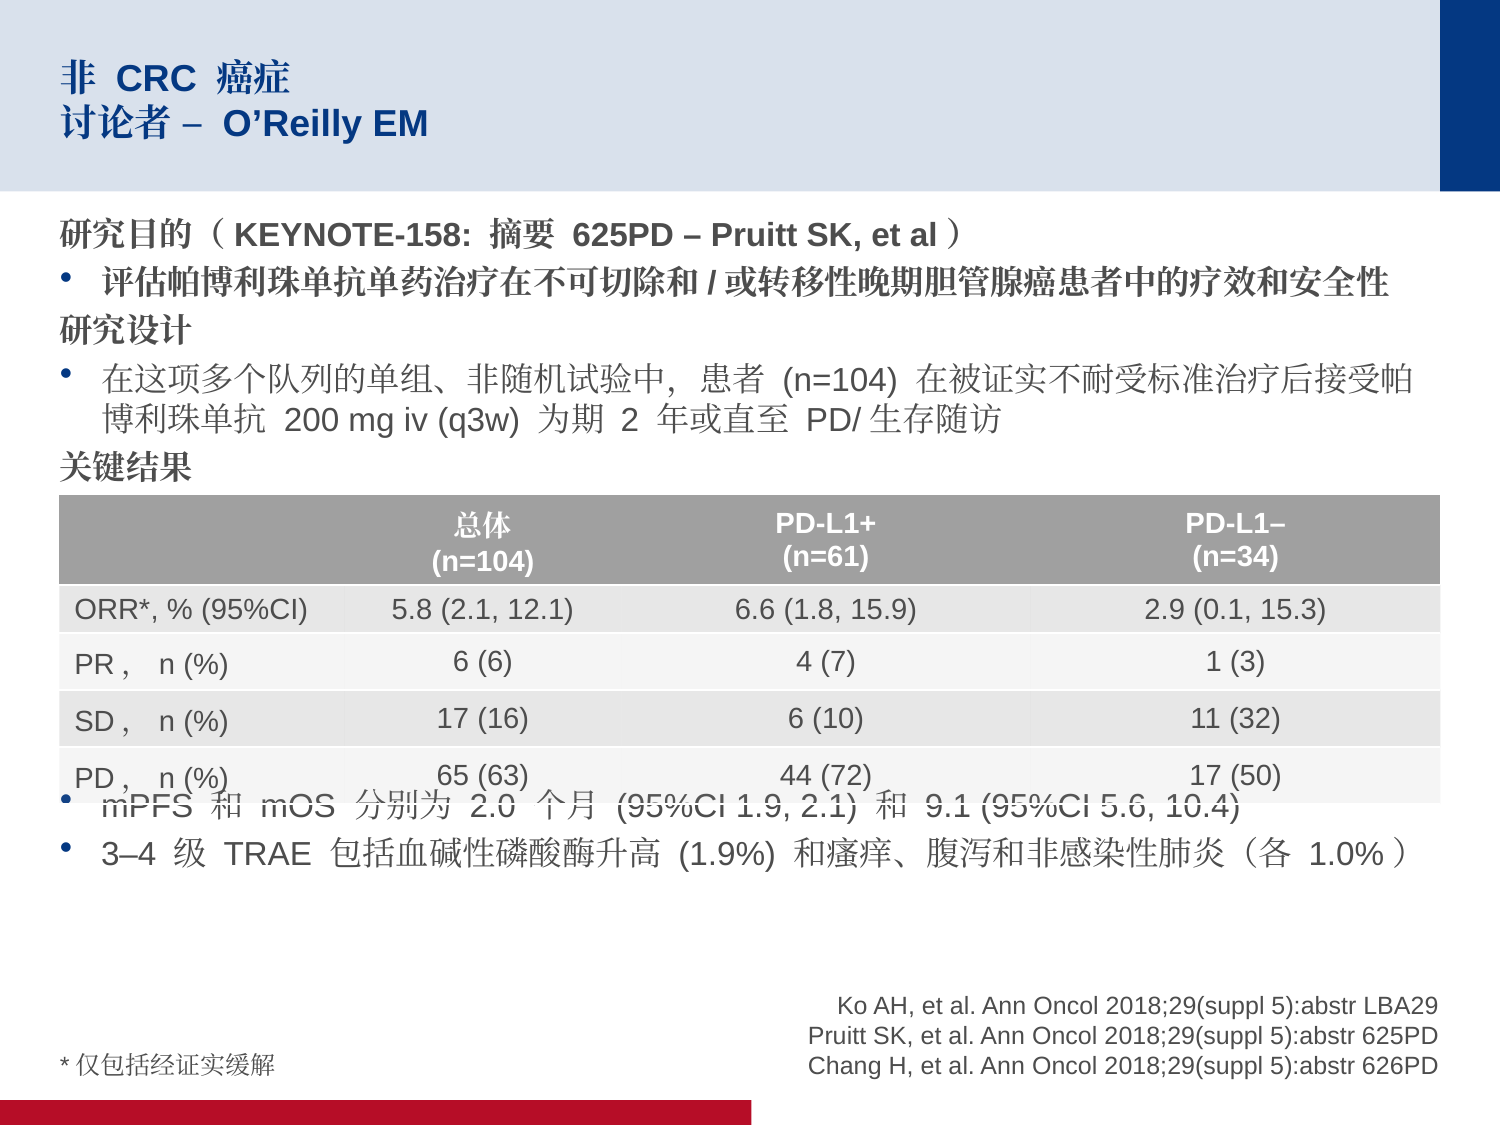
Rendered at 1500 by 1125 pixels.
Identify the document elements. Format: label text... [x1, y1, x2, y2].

list 研究目的（KEYNOTE-158: 摘要 625PD – Pruitt SK, et al） 评估帕博利珠单抗单药治疗在不可切除和/或转移性晚期胆管腺癌患者中的疗效和安全性 研究设计 在这项多个队列的单组、非随机试验中，患者 (n=104) 在被证实不耐受标准治疗后接受帕博利珠单抗 200 mg iv (q3w) 为期 2 年或直至 PD/生存随访 关键结果 mPFS 和 mOS 分别为 2.0 个月 (95%CI 1.9, 2.1) 和 9.1 (95%CI 5.6, 10.4) 3–4 级 TRAE 包括血碱性磷酸酶升高 (1.9%) 和瘙痒、腹泻和非感染性肺炎（各 1.0%） [59, 205, 1441, 985]
table_cell 6.6 (1.8, 15.9) [621, 586, 1031, 632]
table_cell 5.8 (2.1, 12.1) [345, 586, 621, 632]
table_cell 44 (72) [621, 748, 1031, 803]
table_cell ORR*, % (95%CI) [59, 586, 345, 632]
table_cell SD，n (%) [59, 691, 345, 746]
title 非 CRC 癌症 讨论者 – O’Reilly EM [59, 29, 1412, 162]
table_cell 65 (63) [345, 748, 621, 803]
list Ko AH, et al. Ann Oncol 2018;29(suppl 5):abstr LBA29 Pruitt SK, et al. Ann Oncol 2018;29(suppl 5):abstr 625PD Chang H, et al. Ann Oncol 2018;29(suppl 5):abstr 626PD [762, 999, 1441, 1080]
table_cell PR，n (%) [59, 634, 345, 689]
table_header PD-L1– (n=34) [1031, 495, 1440, 584]
table_cell PD，n (%) [59, 748, 345, 803]
table_cell 6 (10) [621, 691, 1031, 746]
table_cell 17 (16) [345, 691, 621, 746]
table_header 总体 (n=104) [345, 495, 621, 584]
table_cell 4 (7) [621, 634, 1031, 689]
list *仅包括经证实缓解 [59, 999, 738, 1080]
table_cell 17 (50) [1031, 748, 1440, 803]
table_cell 2.9 (0.1, 15.3) [1031, 586, 1440, 632]
table_cell 11 (32) [1031, 691, 1440, 746]
table_cell 6 (6) [345, 634, 621, 689]
table_header PD-L1+ (n=61) [621, 495, 1031, 584]
table_header [59, 495, 345, 584]
table_cell 1 (3) [1031, 634, 1440, 689]
